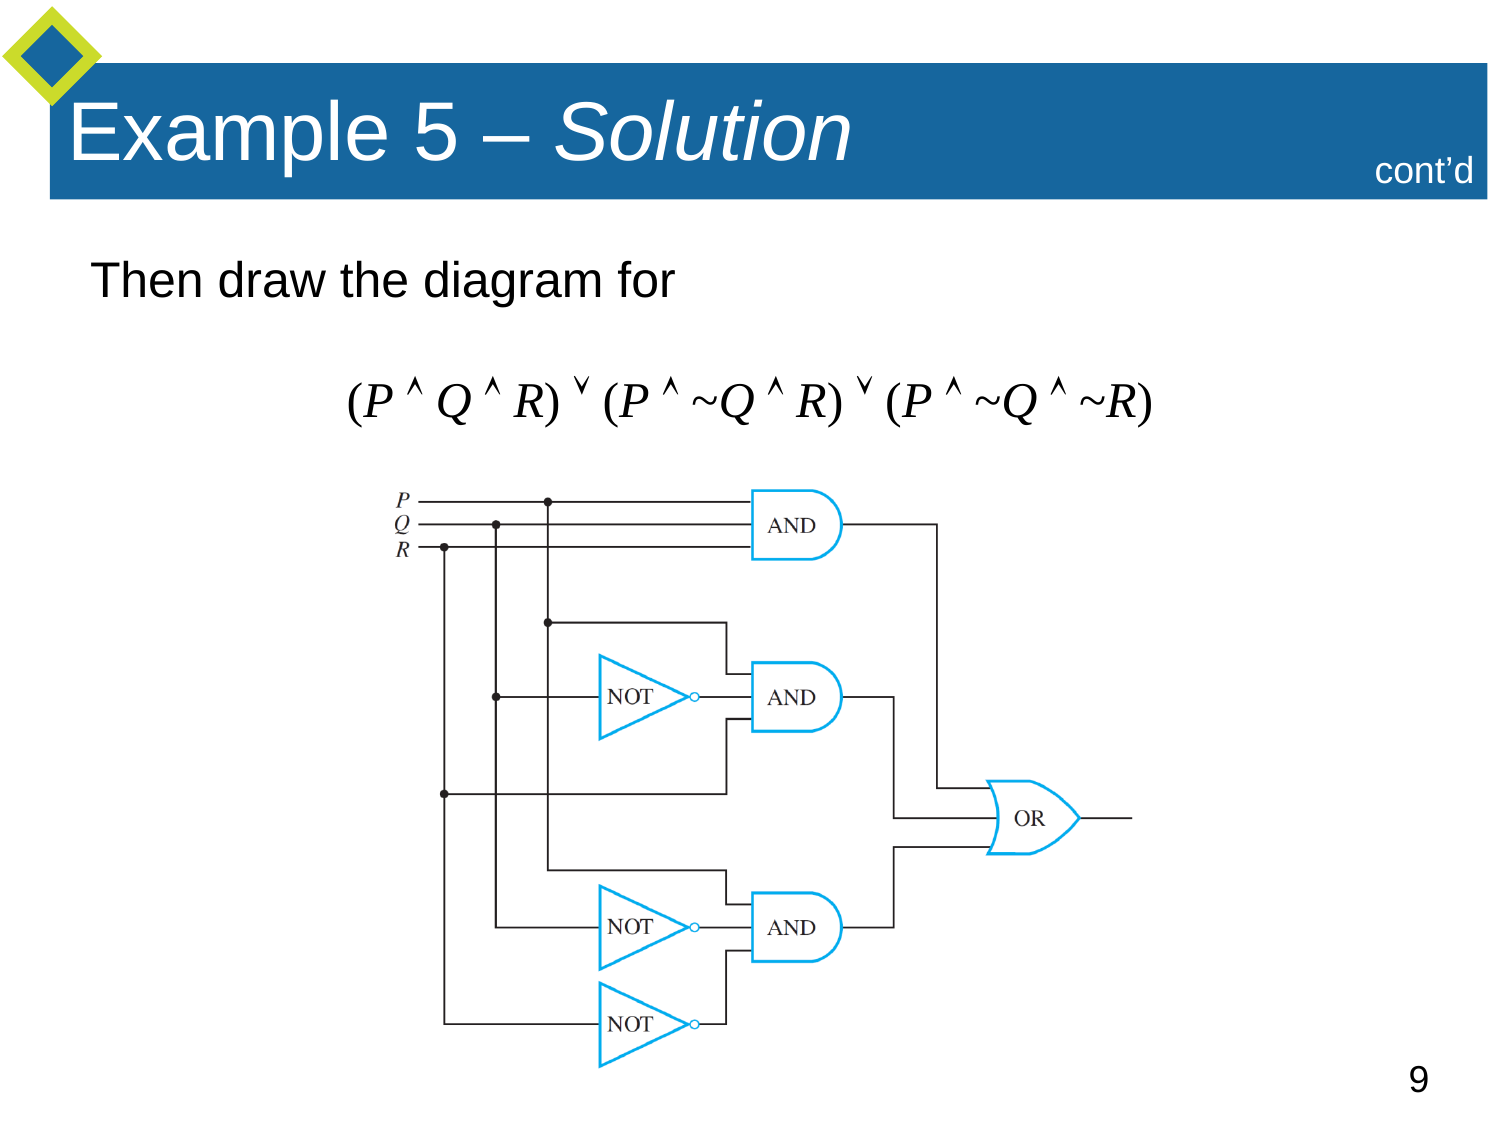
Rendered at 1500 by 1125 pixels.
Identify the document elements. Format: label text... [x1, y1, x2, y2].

list Then draw the diagram for (P  Q  R)  (P  ~Q  R)  (P  ~Q  ~R) [75, 239, 1425, 1103]
text_box cont’d [1359, 138, 1498, 221]
picture [387, 487, 1137, 1070]
title Example 5 – Solution [52, 33, 1403, 221]
